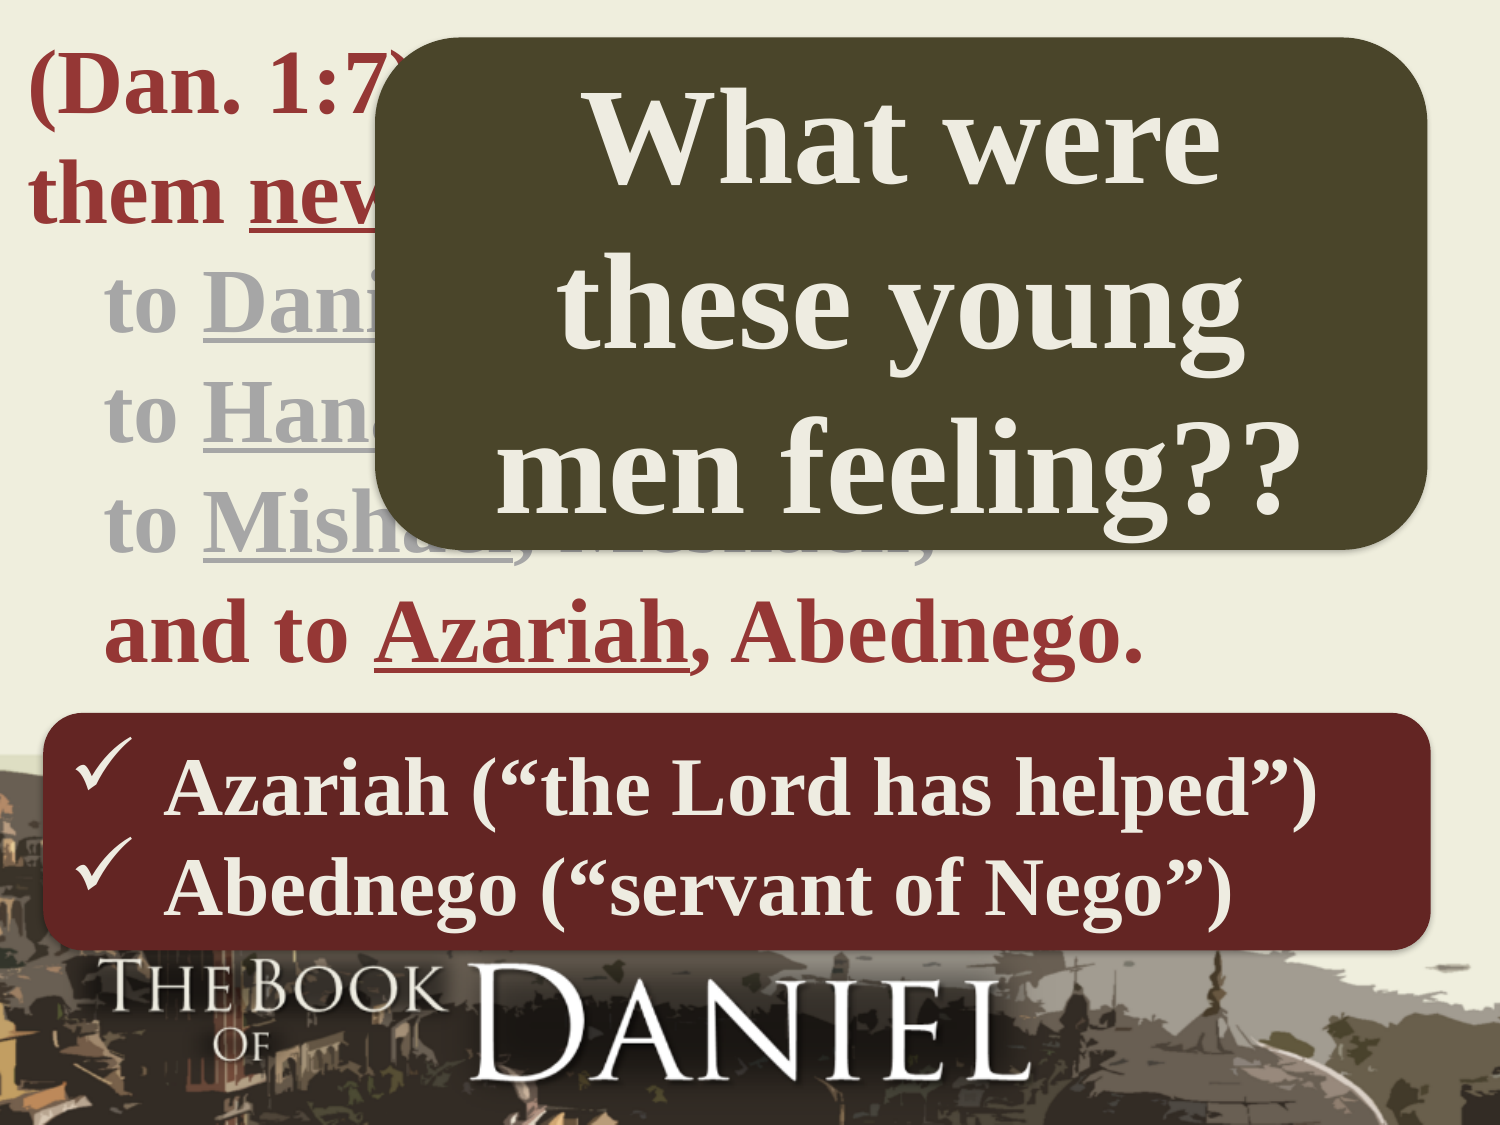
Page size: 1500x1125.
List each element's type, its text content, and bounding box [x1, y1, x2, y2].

text_box (Dan. 1:7) The chief official gave them new names: to Daniel, the name Belteshazzar; to Hananiah, Shadrach; to Mishael, Meshach; and to Azariah, Abednego. [49, 50, 1442, 655]
text_box Azariah (“the Lord has helped”) Abednego (“servant of Nego”) [41, 710, 1433, 953]
text_box What were these young men feeling?? [372, 35, 1430, 553]
picture [0, 0, 1500, 1125]
